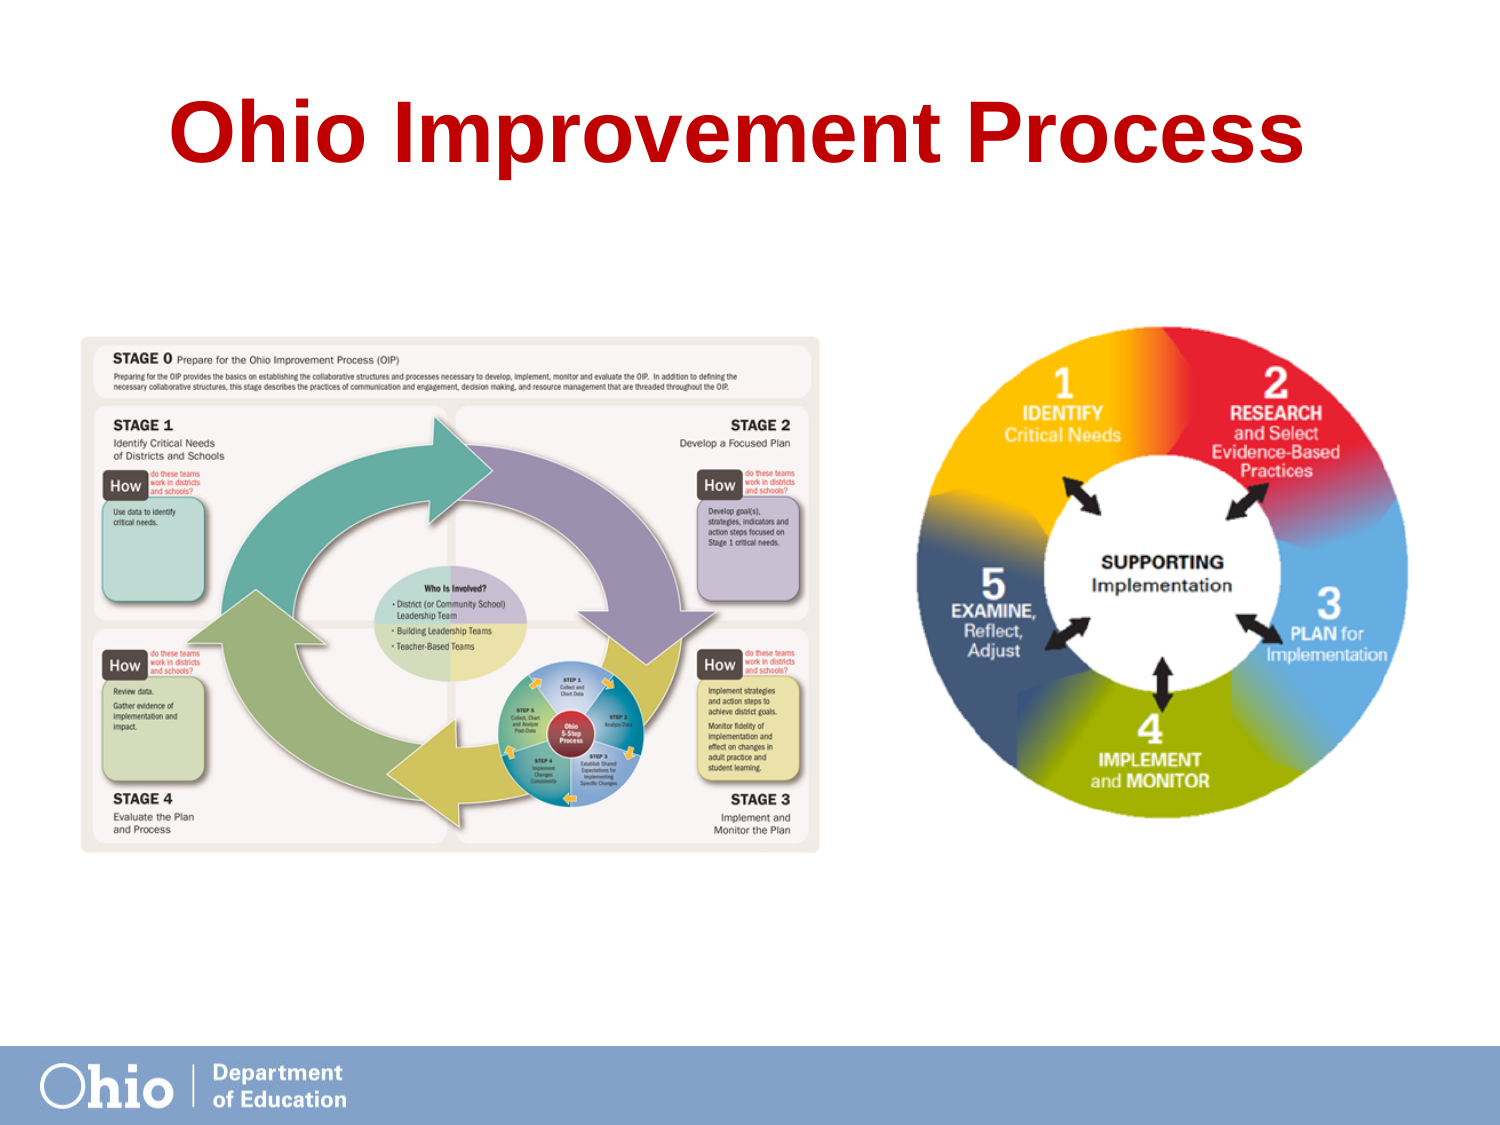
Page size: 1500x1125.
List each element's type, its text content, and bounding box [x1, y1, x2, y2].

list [74, 334, 823, 855]
picture [862, 290, 1474, 855]
title Ohio Improvement Process [75, 75, 1425, 181]
picture [0, 1046, 1500, 1125]
